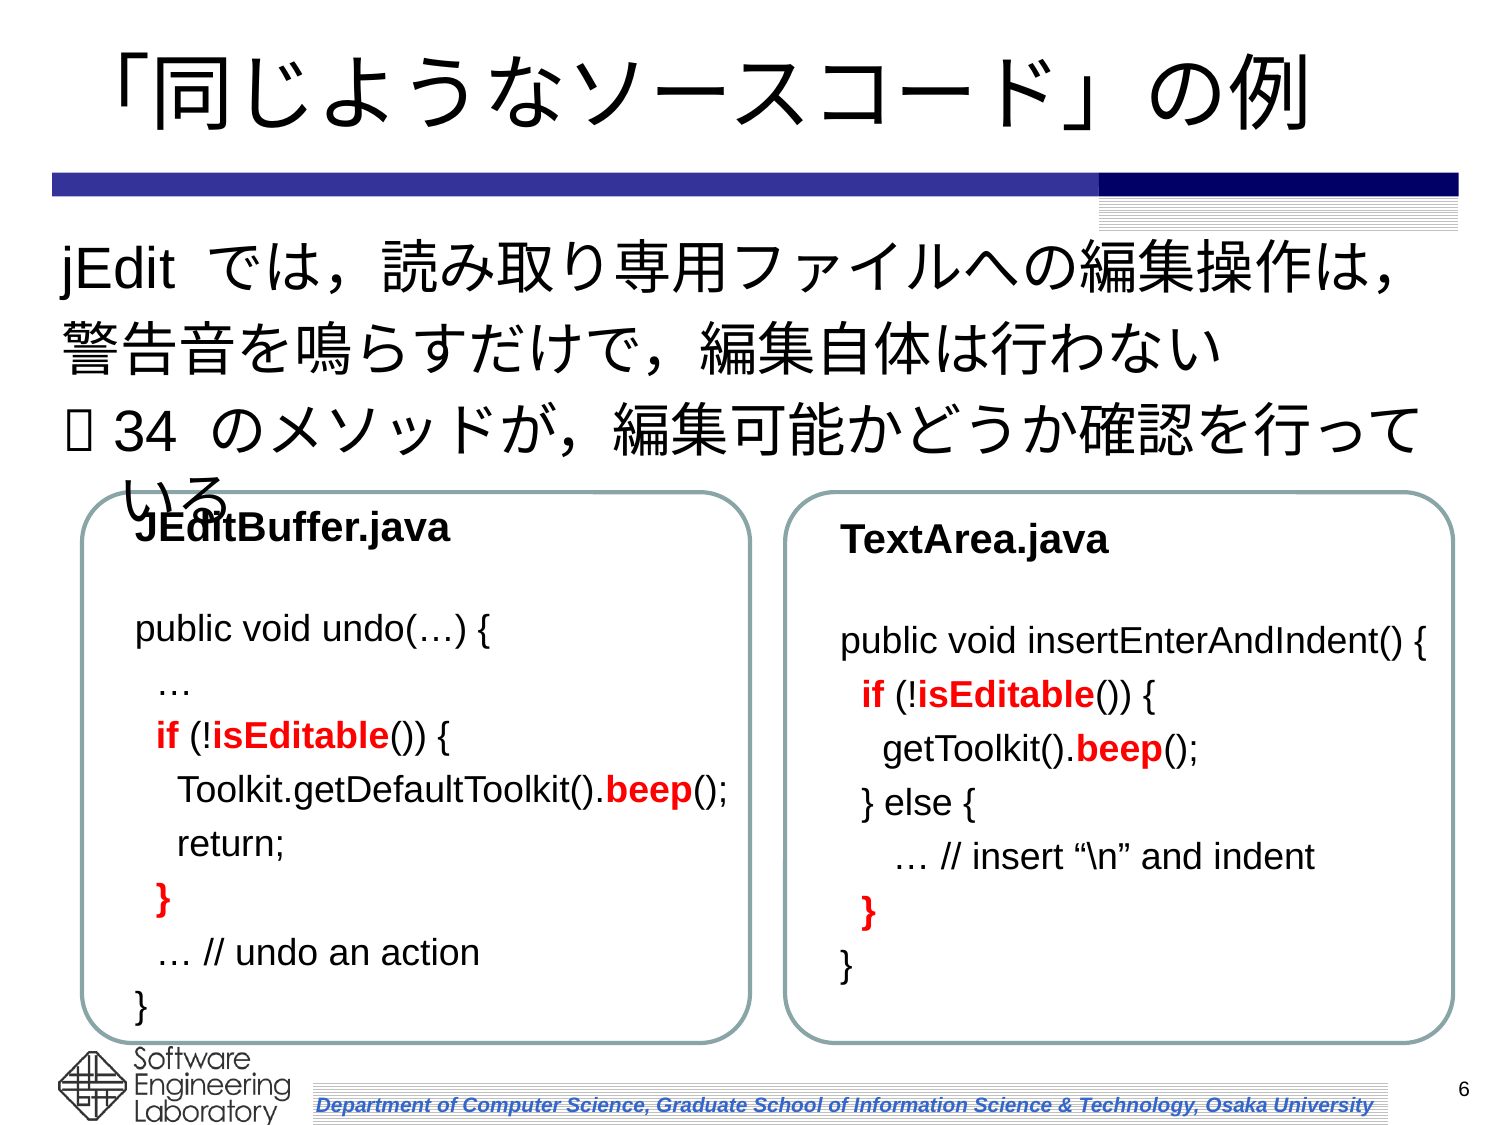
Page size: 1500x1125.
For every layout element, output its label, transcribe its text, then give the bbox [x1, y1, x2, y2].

text_box [782, 490, 1456, 1046]
title 「同じようなソースコード」の例 [51, 18, 1459, 162]
text_box [97, 1032, 733, 1046]
slide_number 6 [1394, 1068, 1486, 1114]
text_box TextArea.java public void insertEnterAndIndent() { if (!isEditable()) { getToolkit().beep(); } else { … // insert “\n” and indent } } [825, 504, 1442, 993]
list jEdit では，読み取り専用ファイルへの編集操作は， 警告音を鳴らすだけで，編集自体は行わない  34 のメソッドが，編集可能かどうか確認を行っている [46, 222, 1494, 1032]
text_box JEditBuffer.java public void undo(…) { … if (!isEditable()) { Toolkit.getDefaultToolkit().beep(); return; } … // undo an action } [120, 492, 744, 1034]
picture [58, 1046, 290, 1125]
